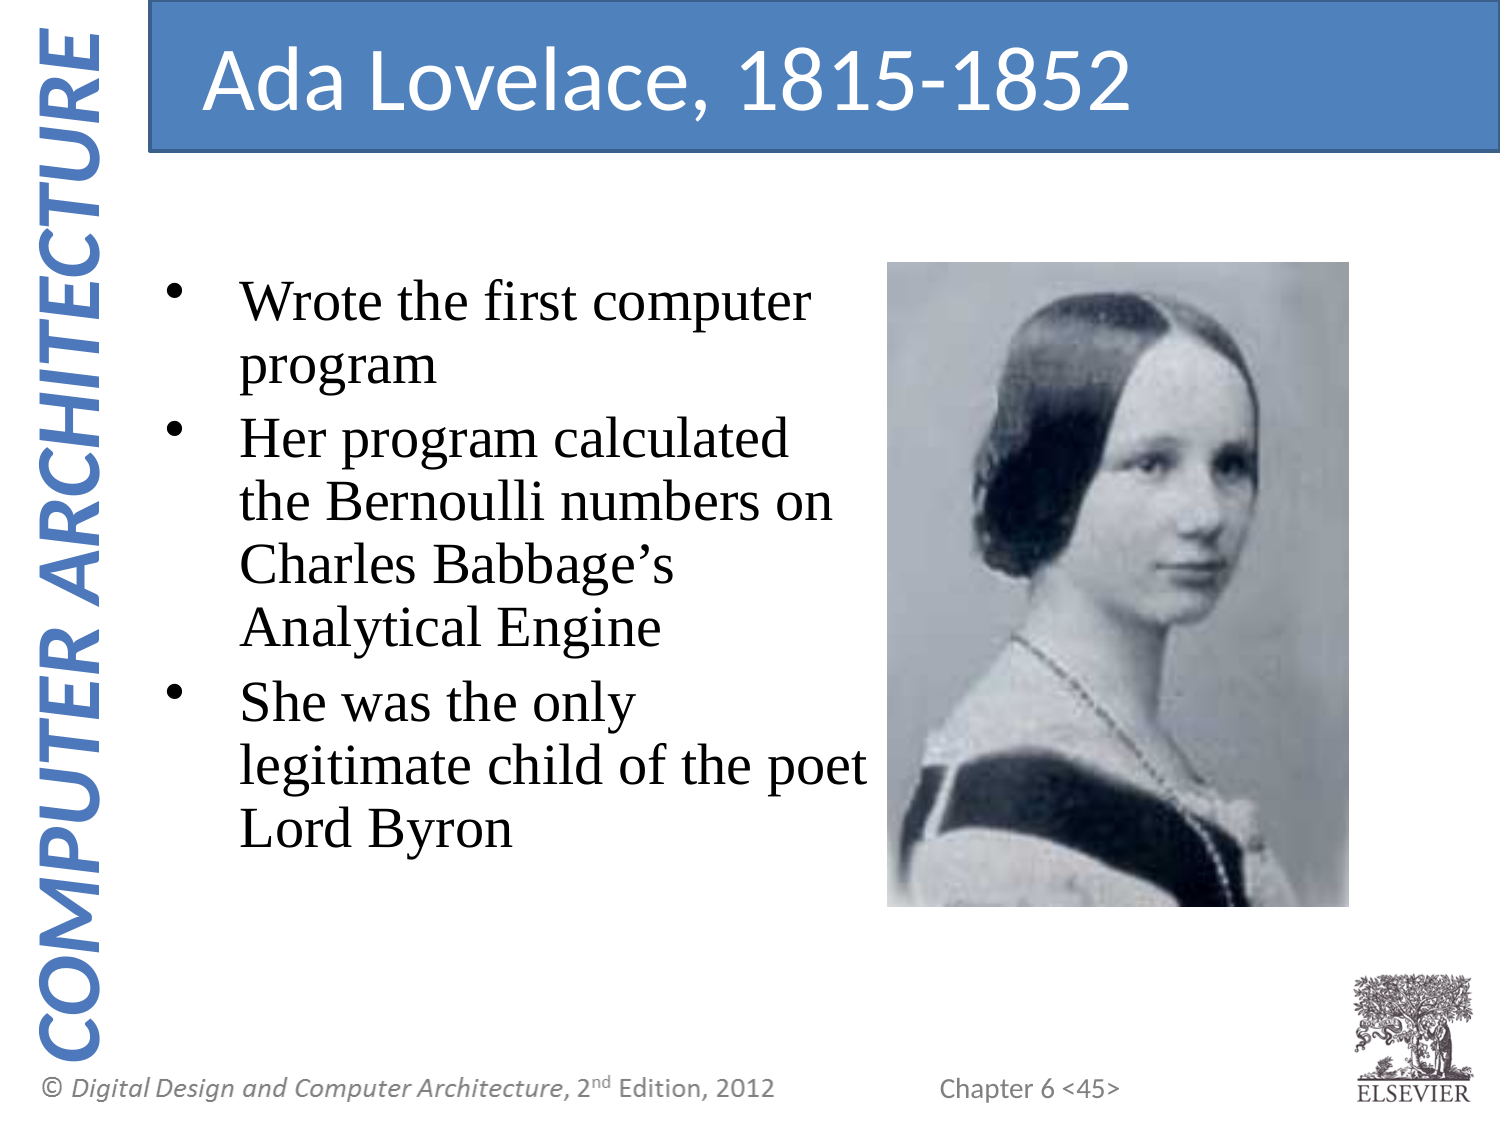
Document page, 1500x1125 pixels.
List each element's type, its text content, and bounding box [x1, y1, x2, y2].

text_box Ada Lovelace, 1815-1852 [187, 11, 1488, 136]
text_box Wrote the first computer program Her program calculated the Bernoulli numbers on Charles Babbage’s Analytical Engine She was the only legitimate child of the poet Lord Byron [149, 262, 888, 950]
picture [0, 0, 1500, 1125]
